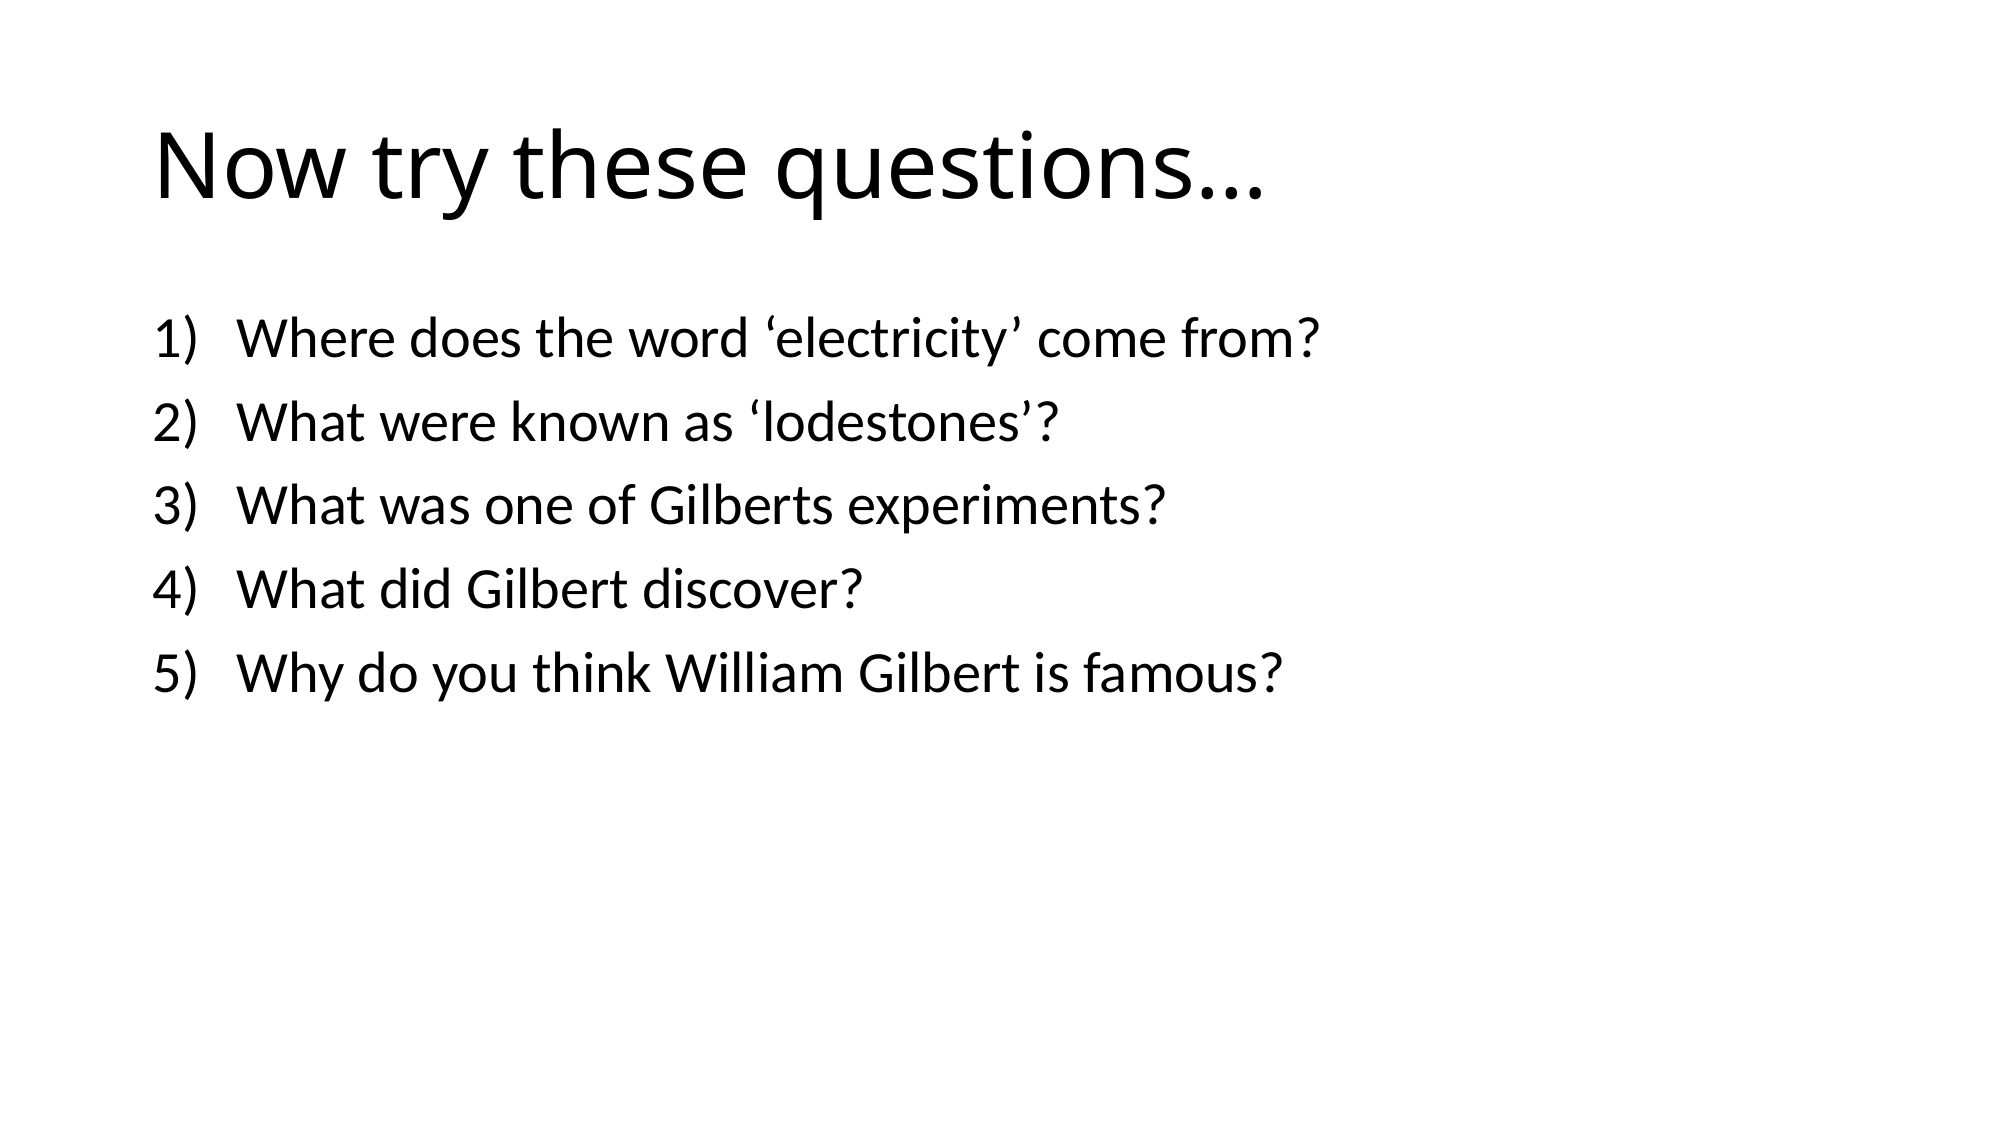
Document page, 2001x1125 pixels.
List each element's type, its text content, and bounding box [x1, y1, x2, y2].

title Now try these questions… [137, 59, 1863, 278]
list Where does the word ‘electricity’ come from? What were known as ‘lodestones’? What was one of Gilberts experiments? What did Gilbert discover? Why do you think William Gilbert is famous? [137, 299, 1863, 1014]
